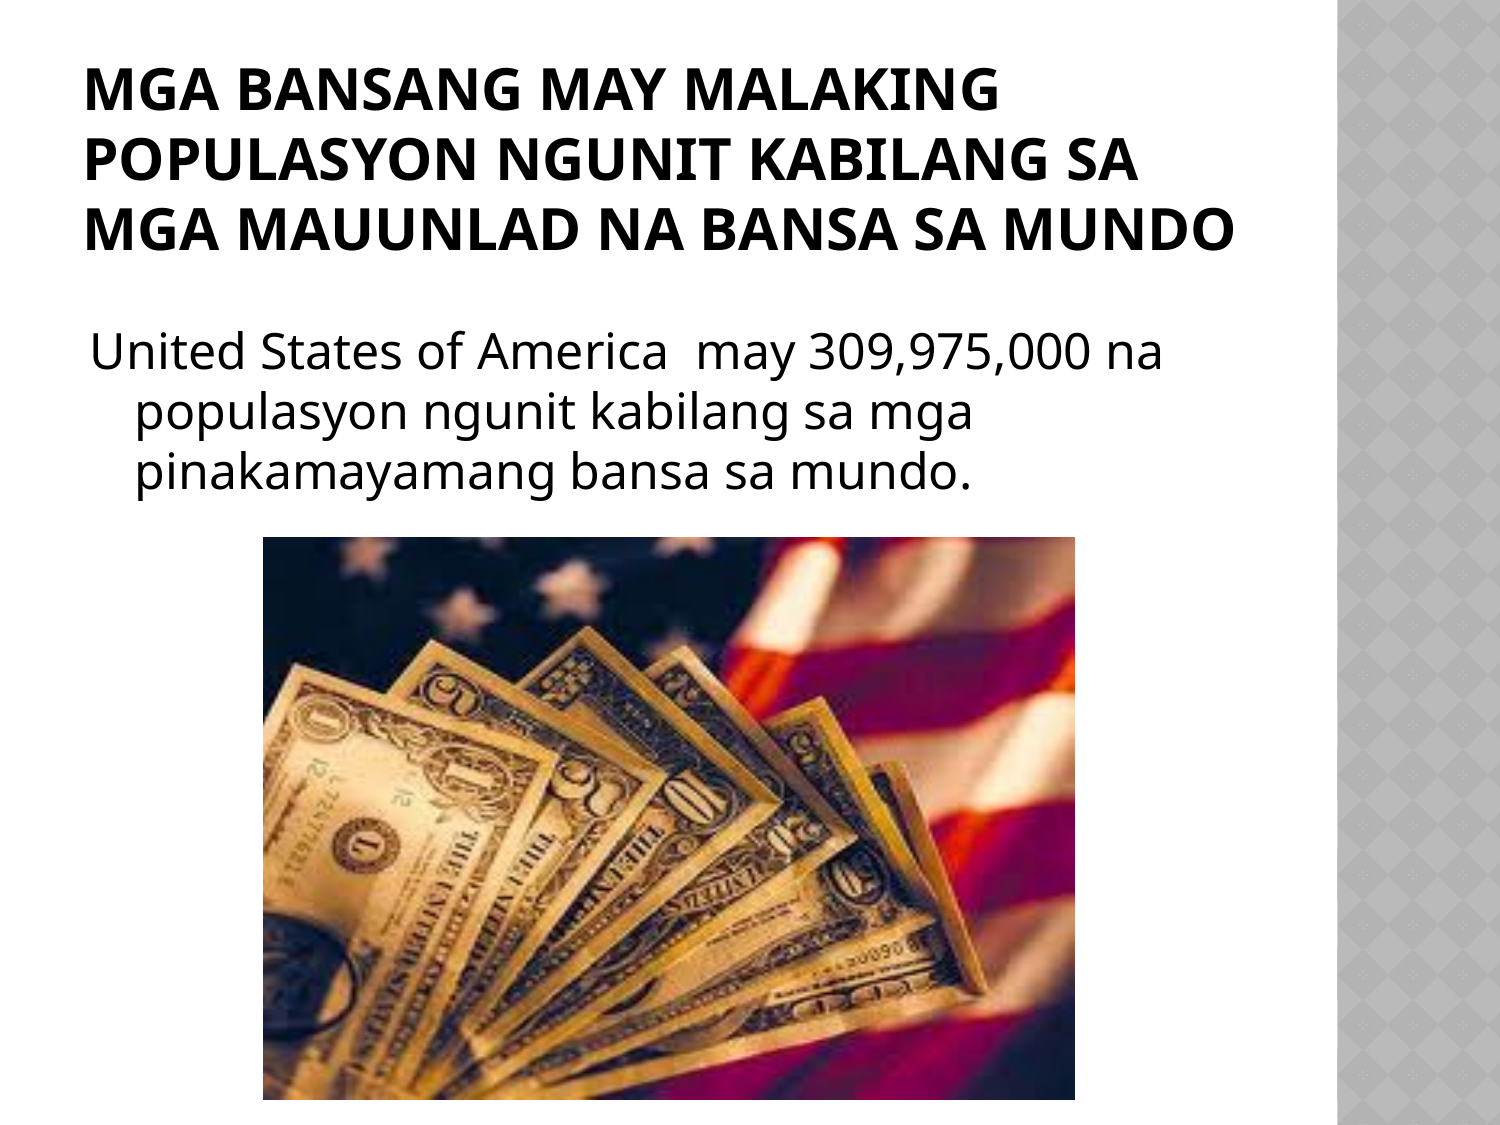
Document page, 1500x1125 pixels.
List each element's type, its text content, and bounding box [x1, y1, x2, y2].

title Mga bansang may malaking populasyon ngunit kabilang sa mga mauunlad na bansa sa mundo [75, 75, 1263, 263]
picture [263, 537, 1076, 1101]
list United States of America may 309,975,000 na populasyon ngunit kabilang sa mga pinakamayamang bansa sa mundo. [75, 312, 1263, 411]
